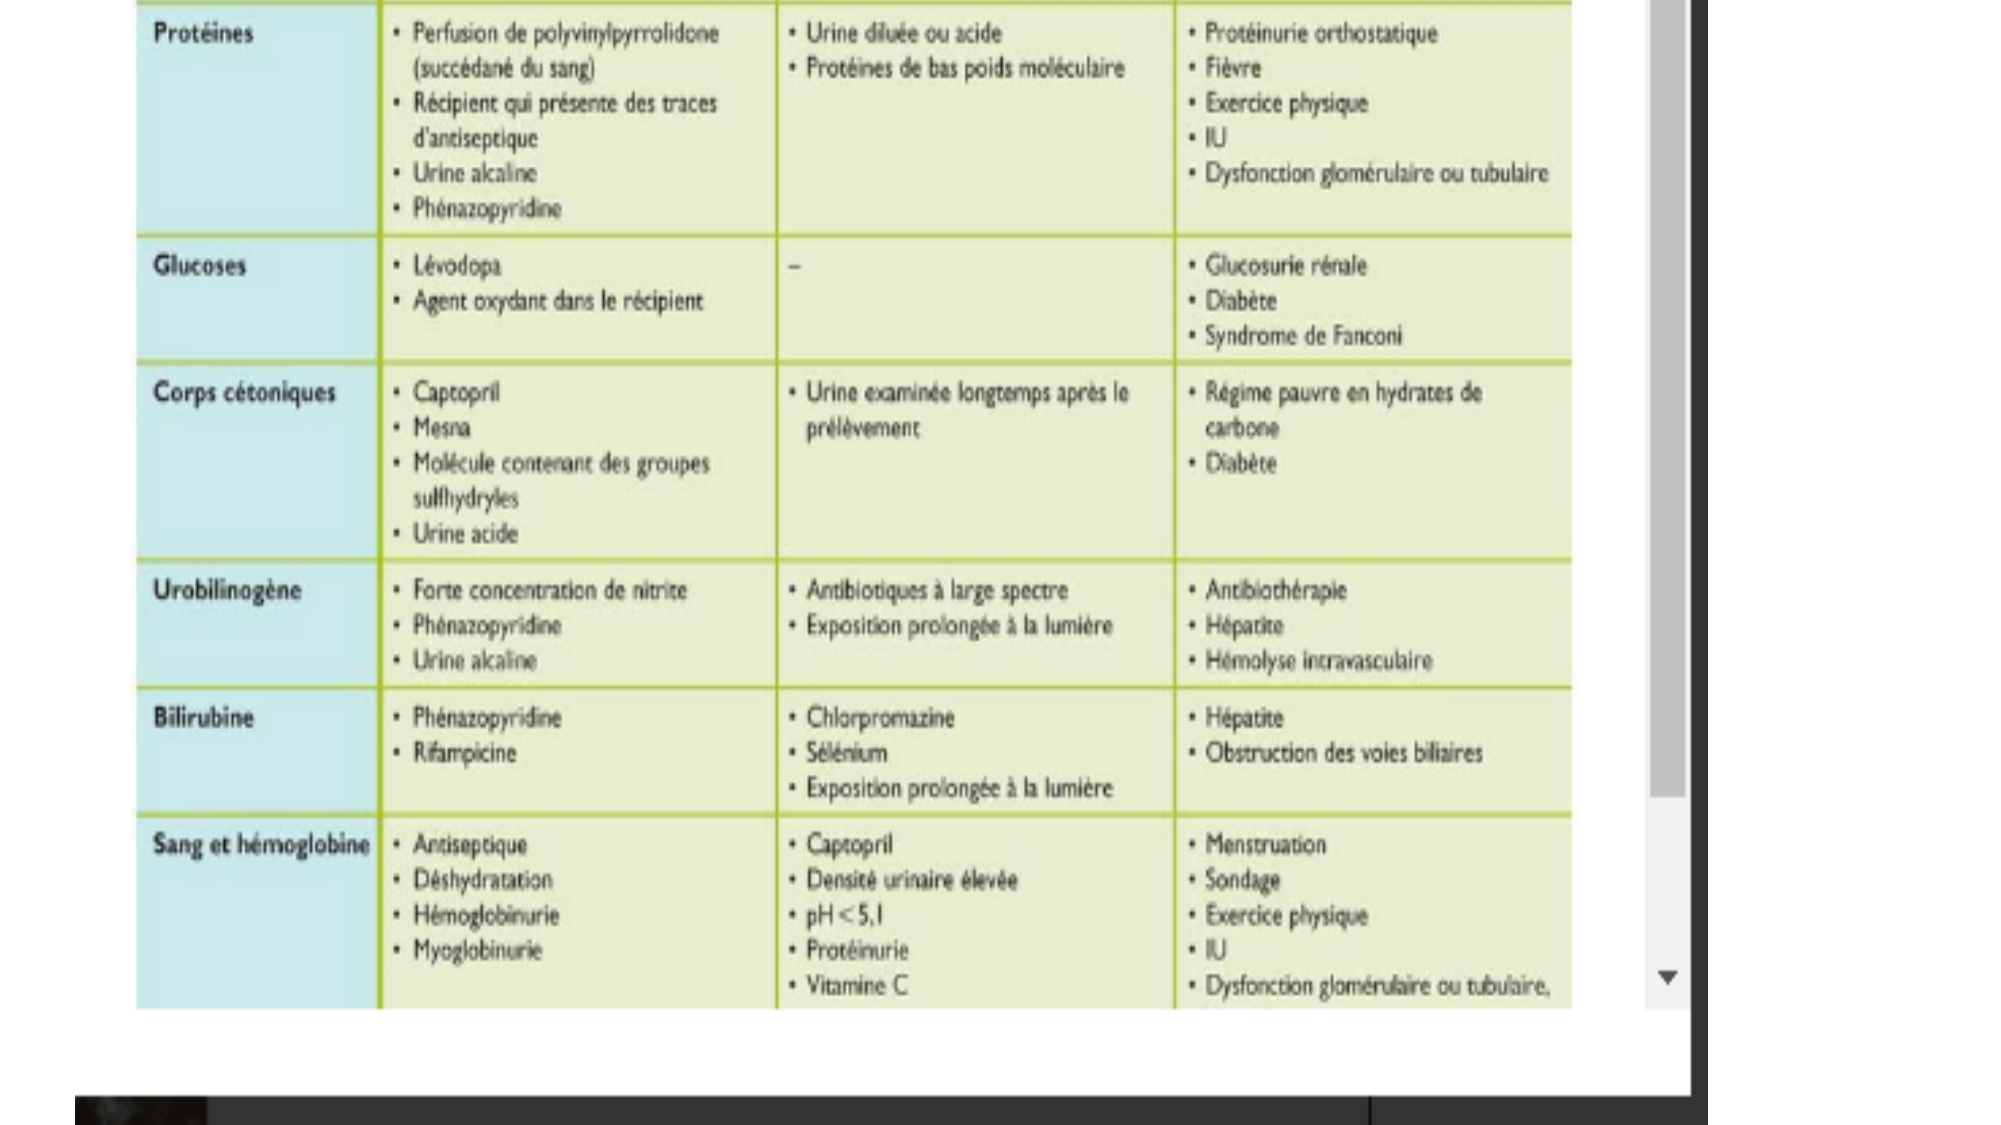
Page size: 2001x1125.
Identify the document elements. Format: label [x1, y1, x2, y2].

list [74, 0, 1708, 1125]
